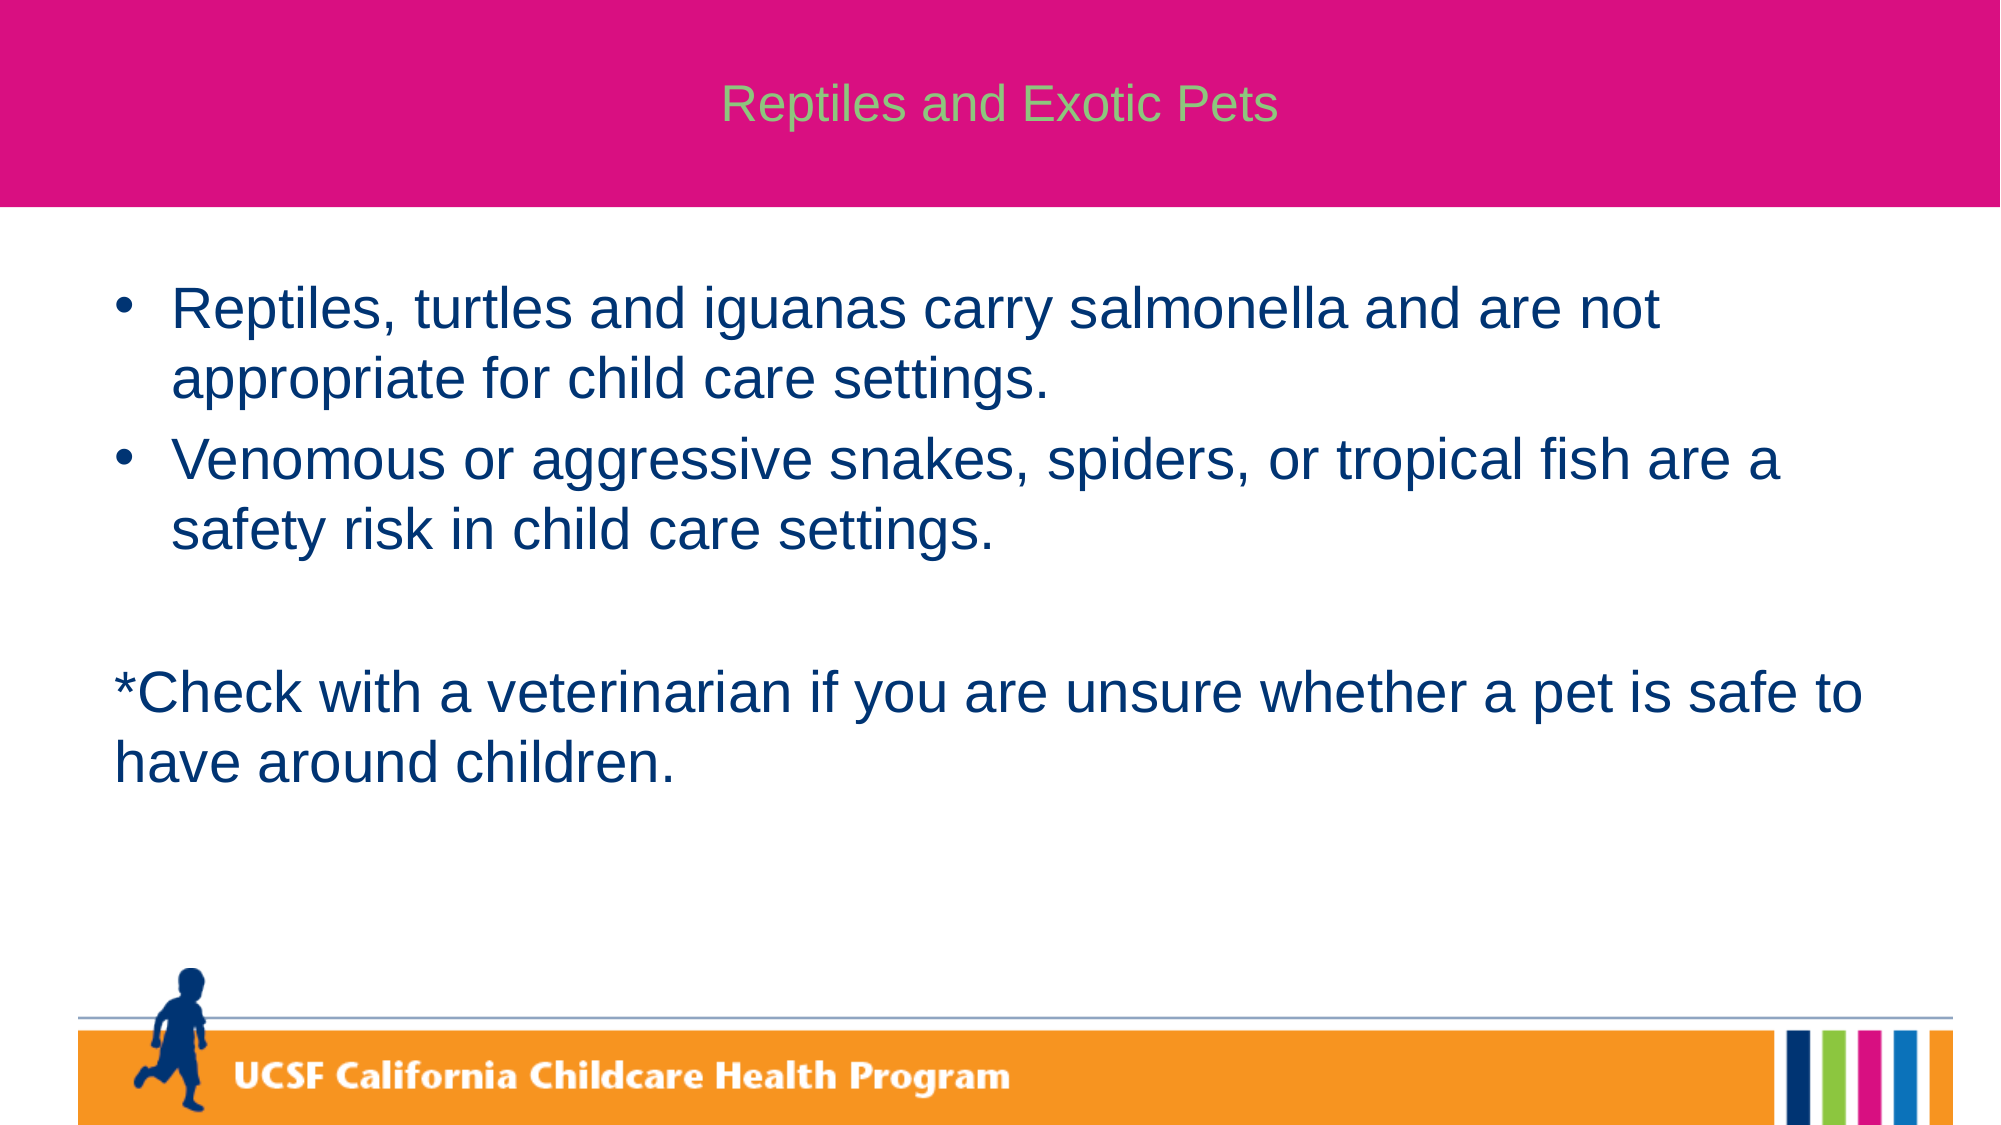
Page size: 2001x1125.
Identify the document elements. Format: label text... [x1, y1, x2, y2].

list Reptiles, turtles and iguanas carry salmonella and are not appropriate for child care settings. Venomous or aggressive snakes, spiders, or tropical fish are a safety risk in child care settings. *Check with a veterinarian if you are unsure whether a pet is safe to have around children. [99, 262, 1900, 1005]
title Reptiles and Exotic Pets [0, 0, 2000, 208]
picture [78, 968, 1953, 1125]
